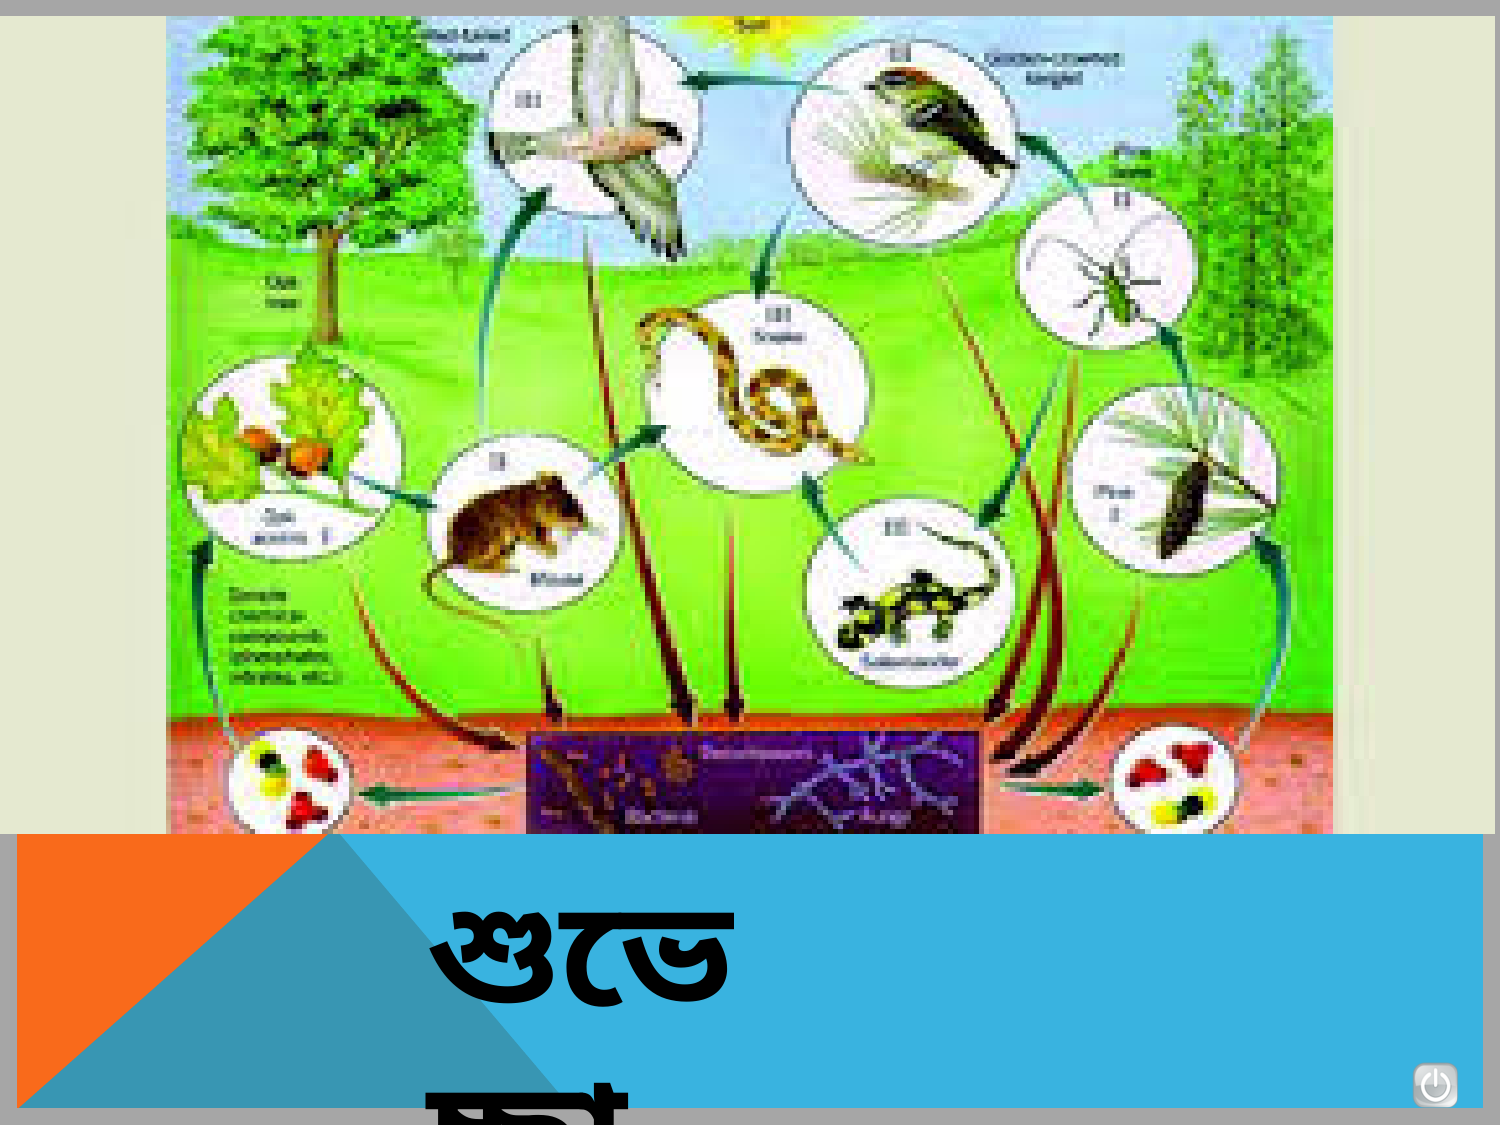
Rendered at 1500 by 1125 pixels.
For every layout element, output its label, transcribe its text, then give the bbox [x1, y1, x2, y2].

text_box শুভেচ্ছা [412, 848, 838, 1125]
picture [0, 16, 1496, 834]
